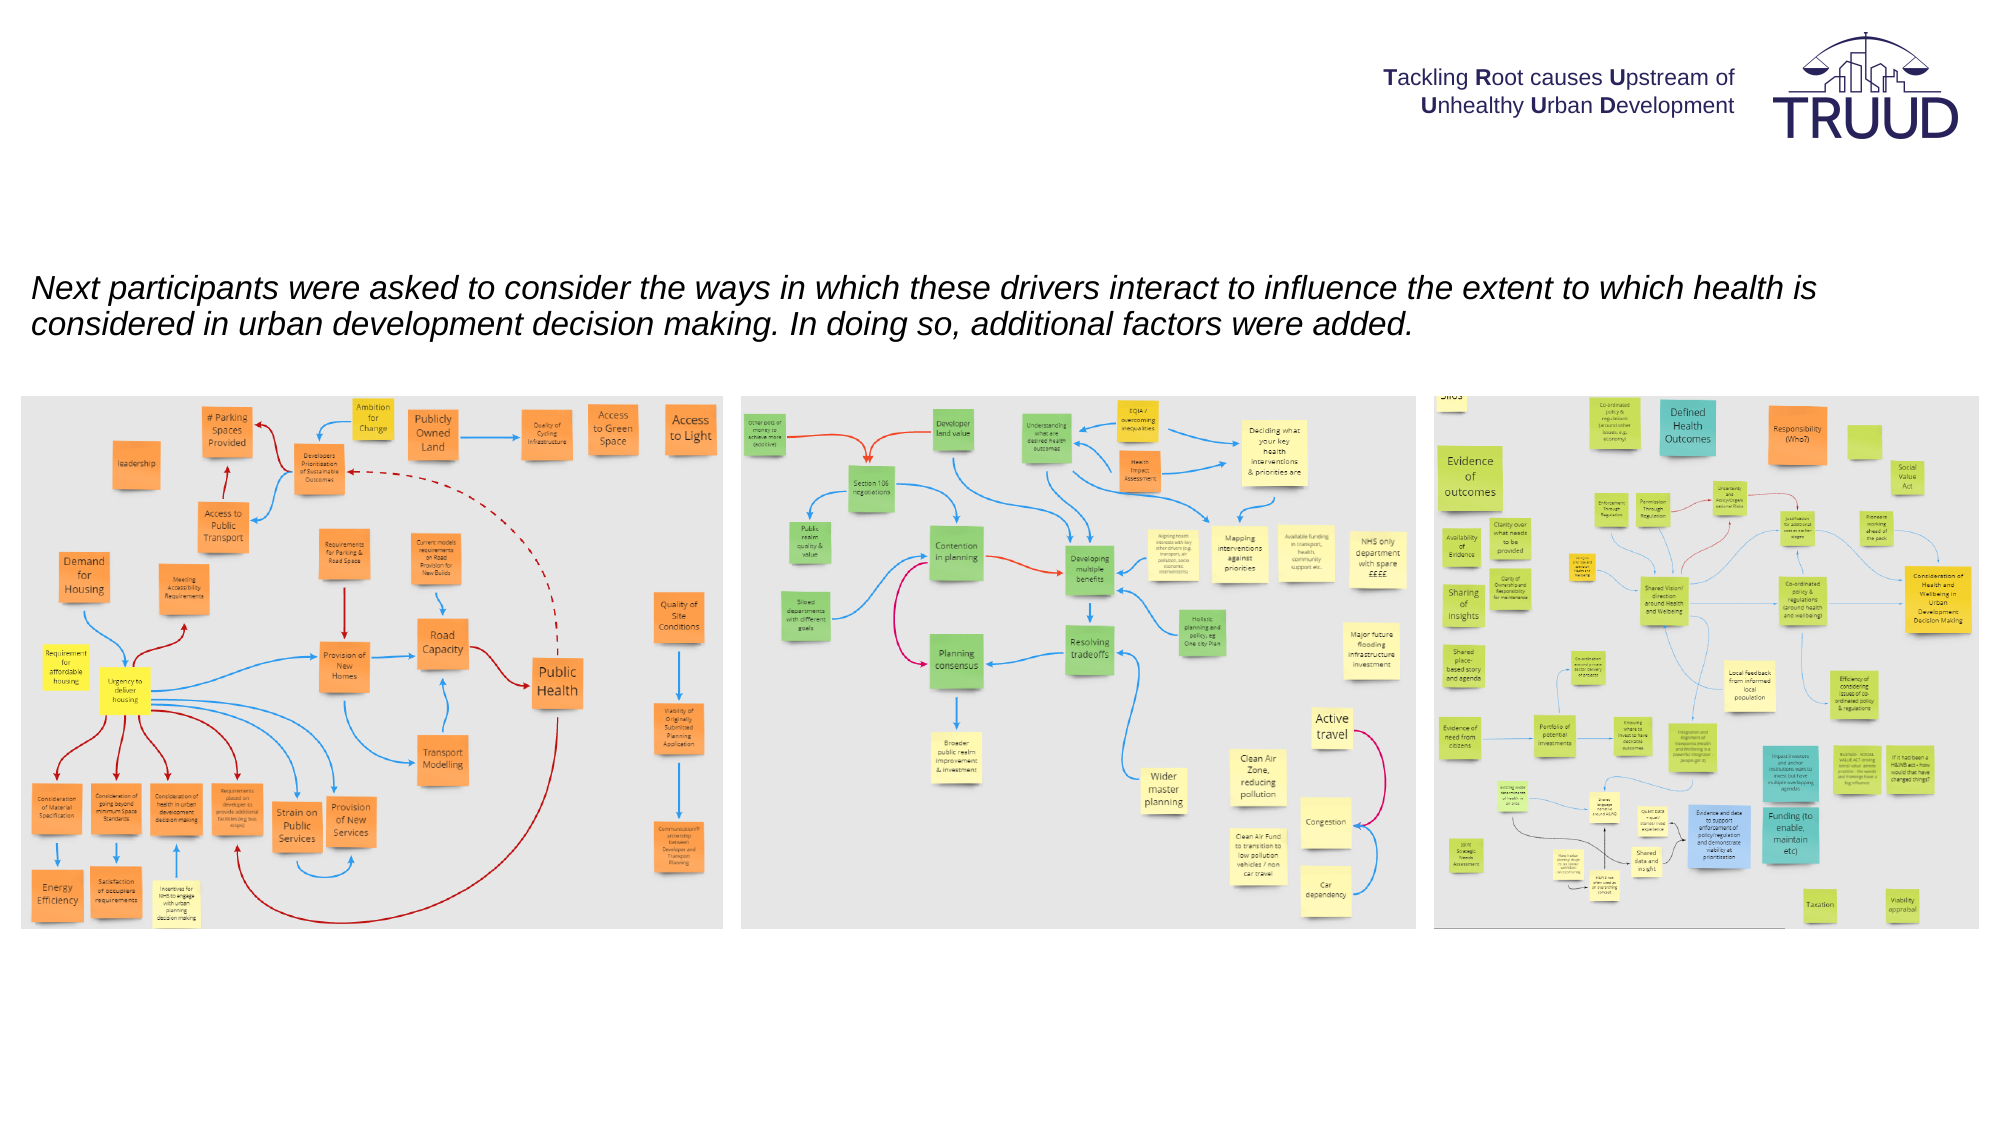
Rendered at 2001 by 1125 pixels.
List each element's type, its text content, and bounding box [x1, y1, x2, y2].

picture [741, 396, 1416, 929]
picture [1434, 396, 1979, 929]
picture [1773, 32, 1958, 139]
picture [21, 396, 723, 929]
text_box Next participants were asked to consider the ways in which these drivers interact to influence the extent to which health is considered in urban development decision making. In doing so, additional factors were added. [16, 263, 1979, 377]
